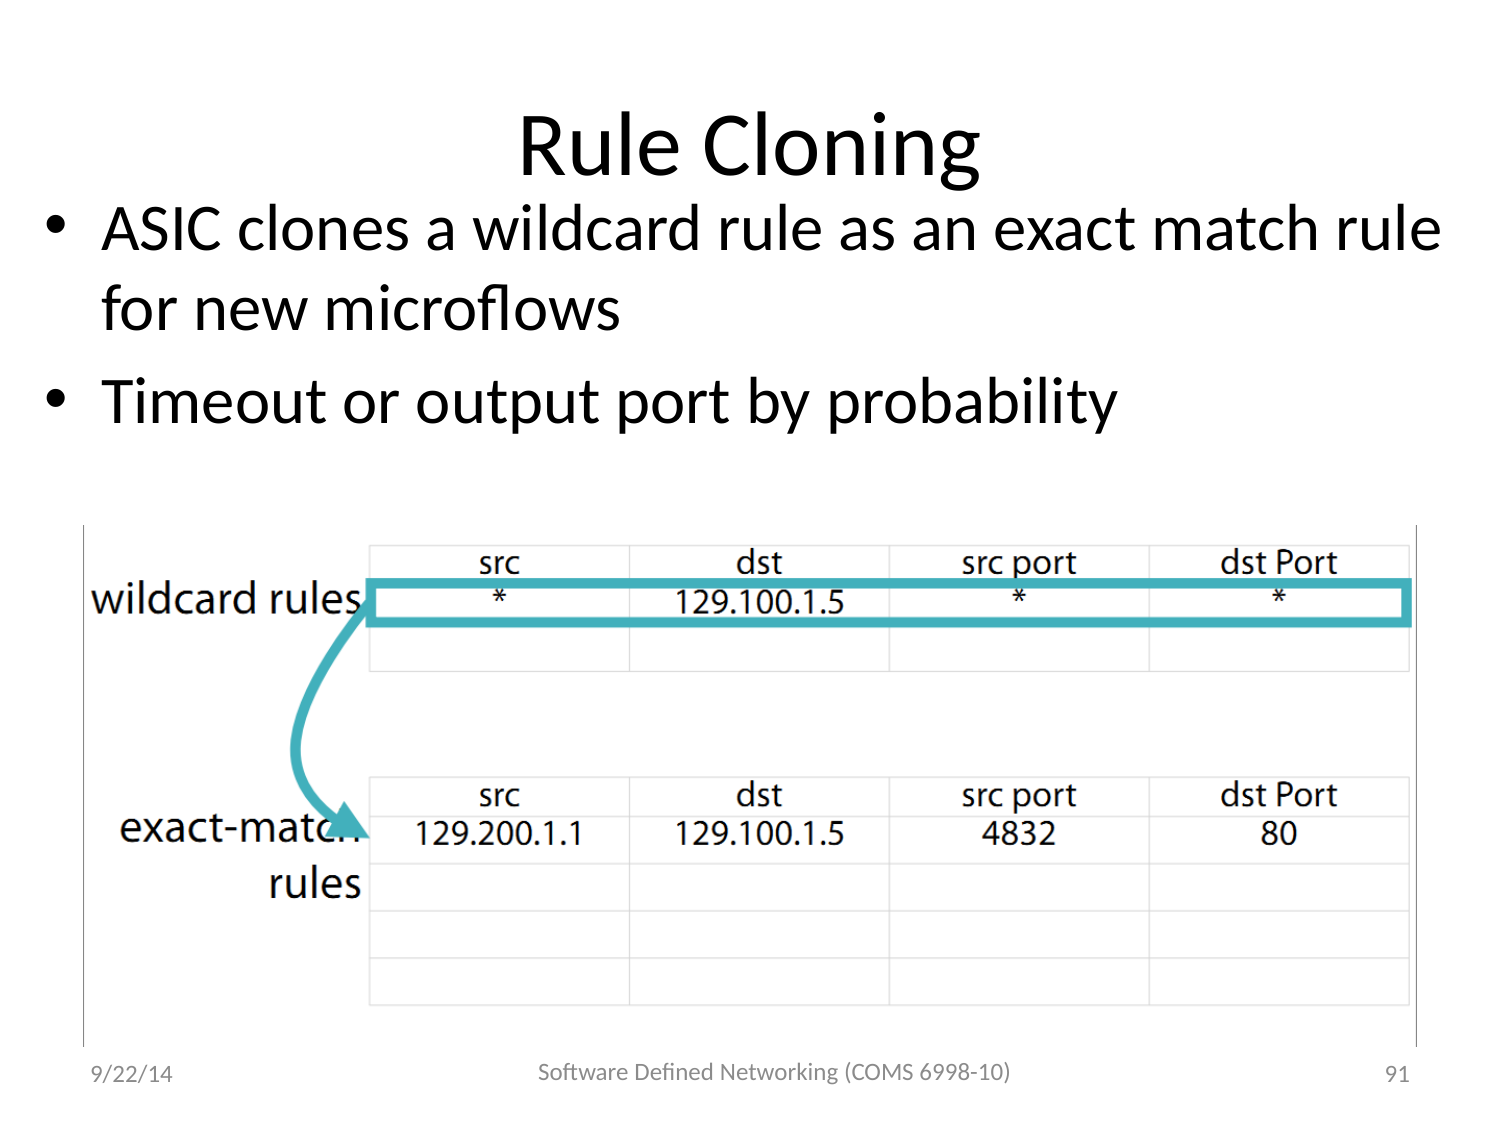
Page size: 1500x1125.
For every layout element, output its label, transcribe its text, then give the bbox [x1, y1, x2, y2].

footer Software Defined Networking (COMS 6998-10) [512, 1055, 1038, 1103]
title Rule Cloning [75, 45, 1425, 176]
picture [83, 524, 1417, 1047]
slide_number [75, 1042, 425, 1103]
list ASIC clones a wildcard rule as an exact match rule for new microflows Timeout or output port by probability [29, 176, 1471, 467]
slide_number 91 [1074, 1042, 1425, 1103]
